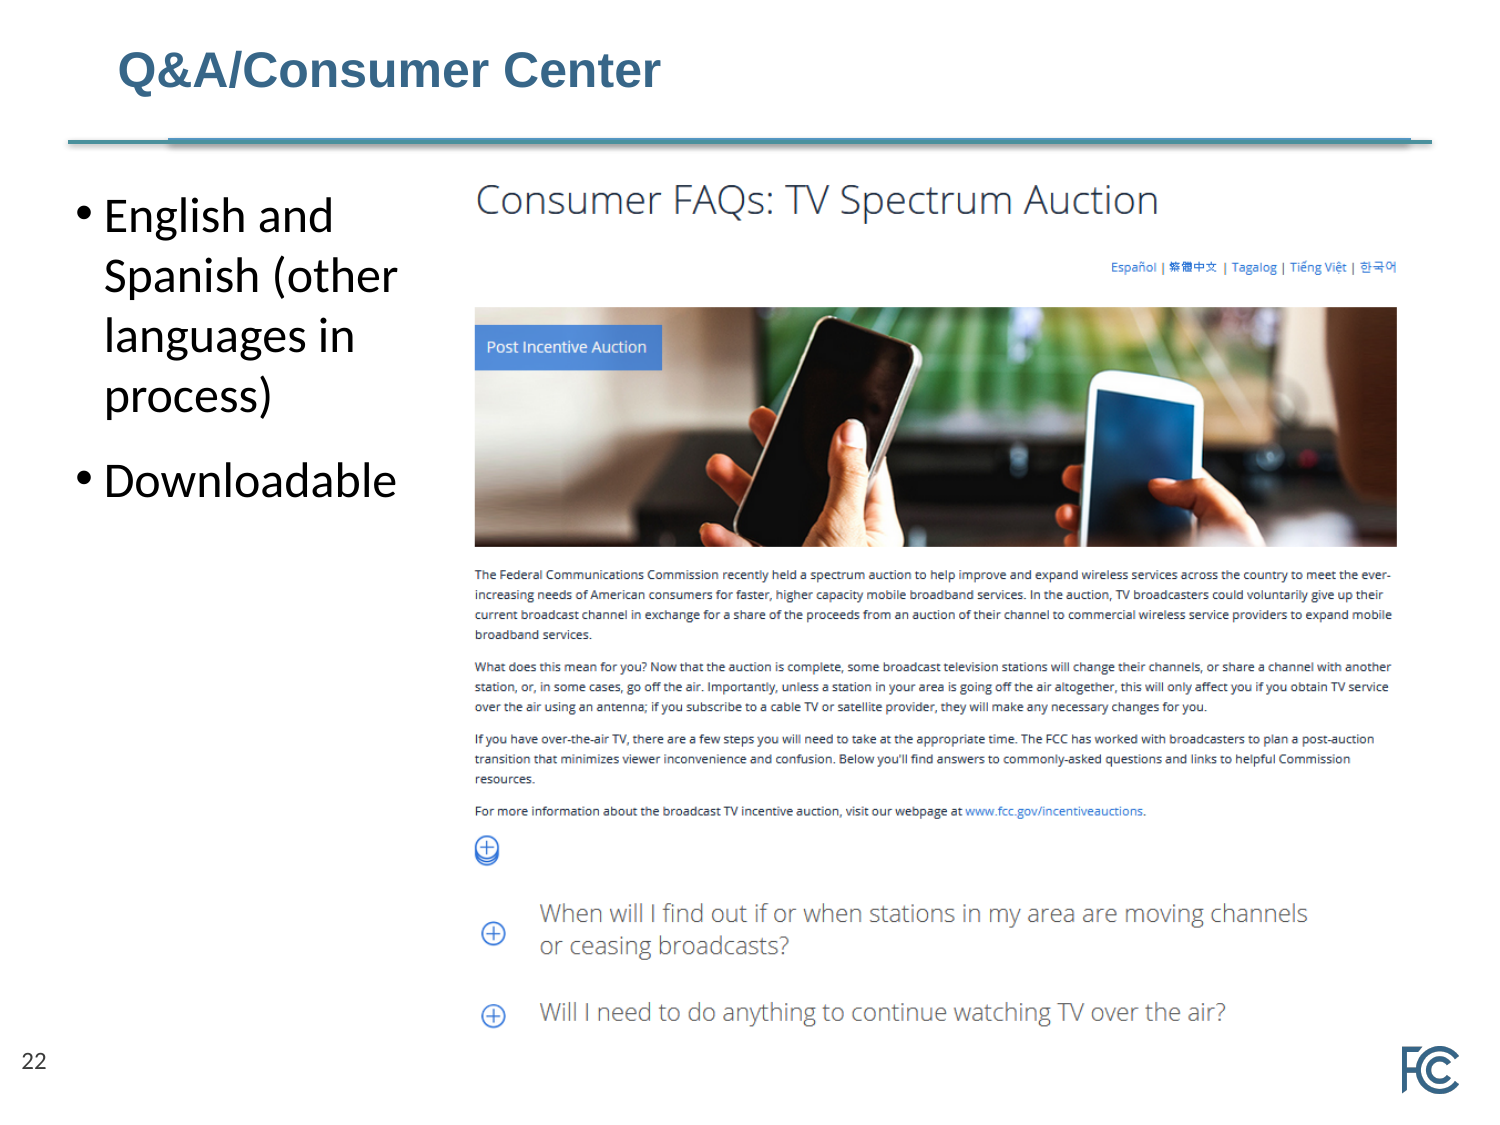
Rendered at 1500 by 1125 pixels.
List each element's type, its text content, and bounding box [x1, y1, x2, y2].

title Q&A/Consumer Center [102, 30, 1384, 131]
text_box 22 [6, 1037, 62, 1082]
picture [466, 174, 1419, 1042]
picture [1402, 1046, 1459, 1094]
text_box English and Spanish (other languages in process) Downloadable [60, 174, 465, 515]
